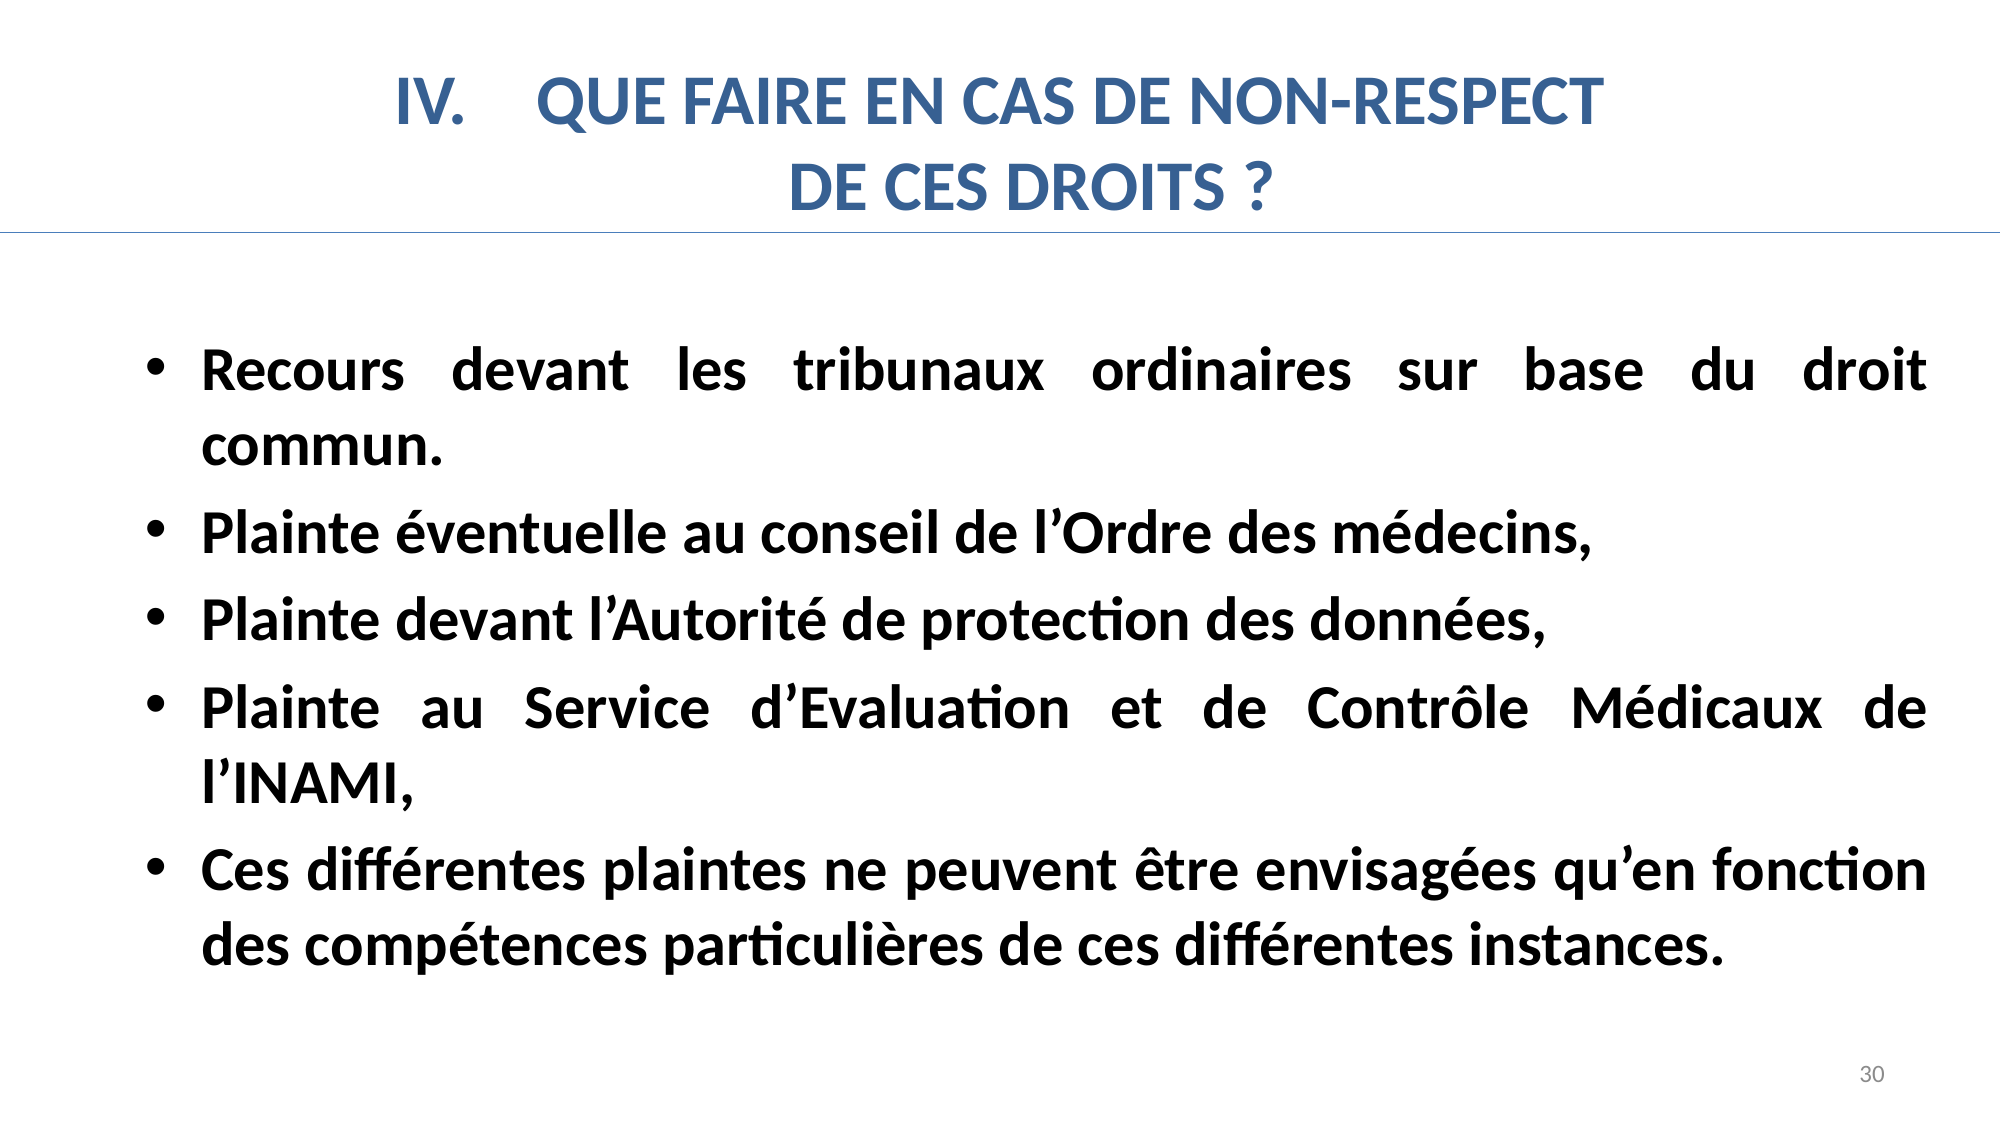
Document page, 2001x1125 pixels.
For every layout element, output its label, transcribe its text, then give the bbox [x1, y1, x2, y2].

text_box Recours devant les tribunaux ordinaires sur base du droit commun. Plainte éventuelle au conseil de l’Ordre des médecins, Plainte devant l’Autorité de protection des données, Plainte au Service d’Evaluation et de Contrôle Médicaux de l’INAMI, Ces différentes plaintes ne peuvent être envisagées qu’en fonction des compétences particulières de ces différentes instances. [54, 321, 1945, 986]
title IV. Que faire en cas de non-respect de ces droits ? [324, 45, 1675, 233]
slide_number 30 [1433, 1042, 1900, 1103]
